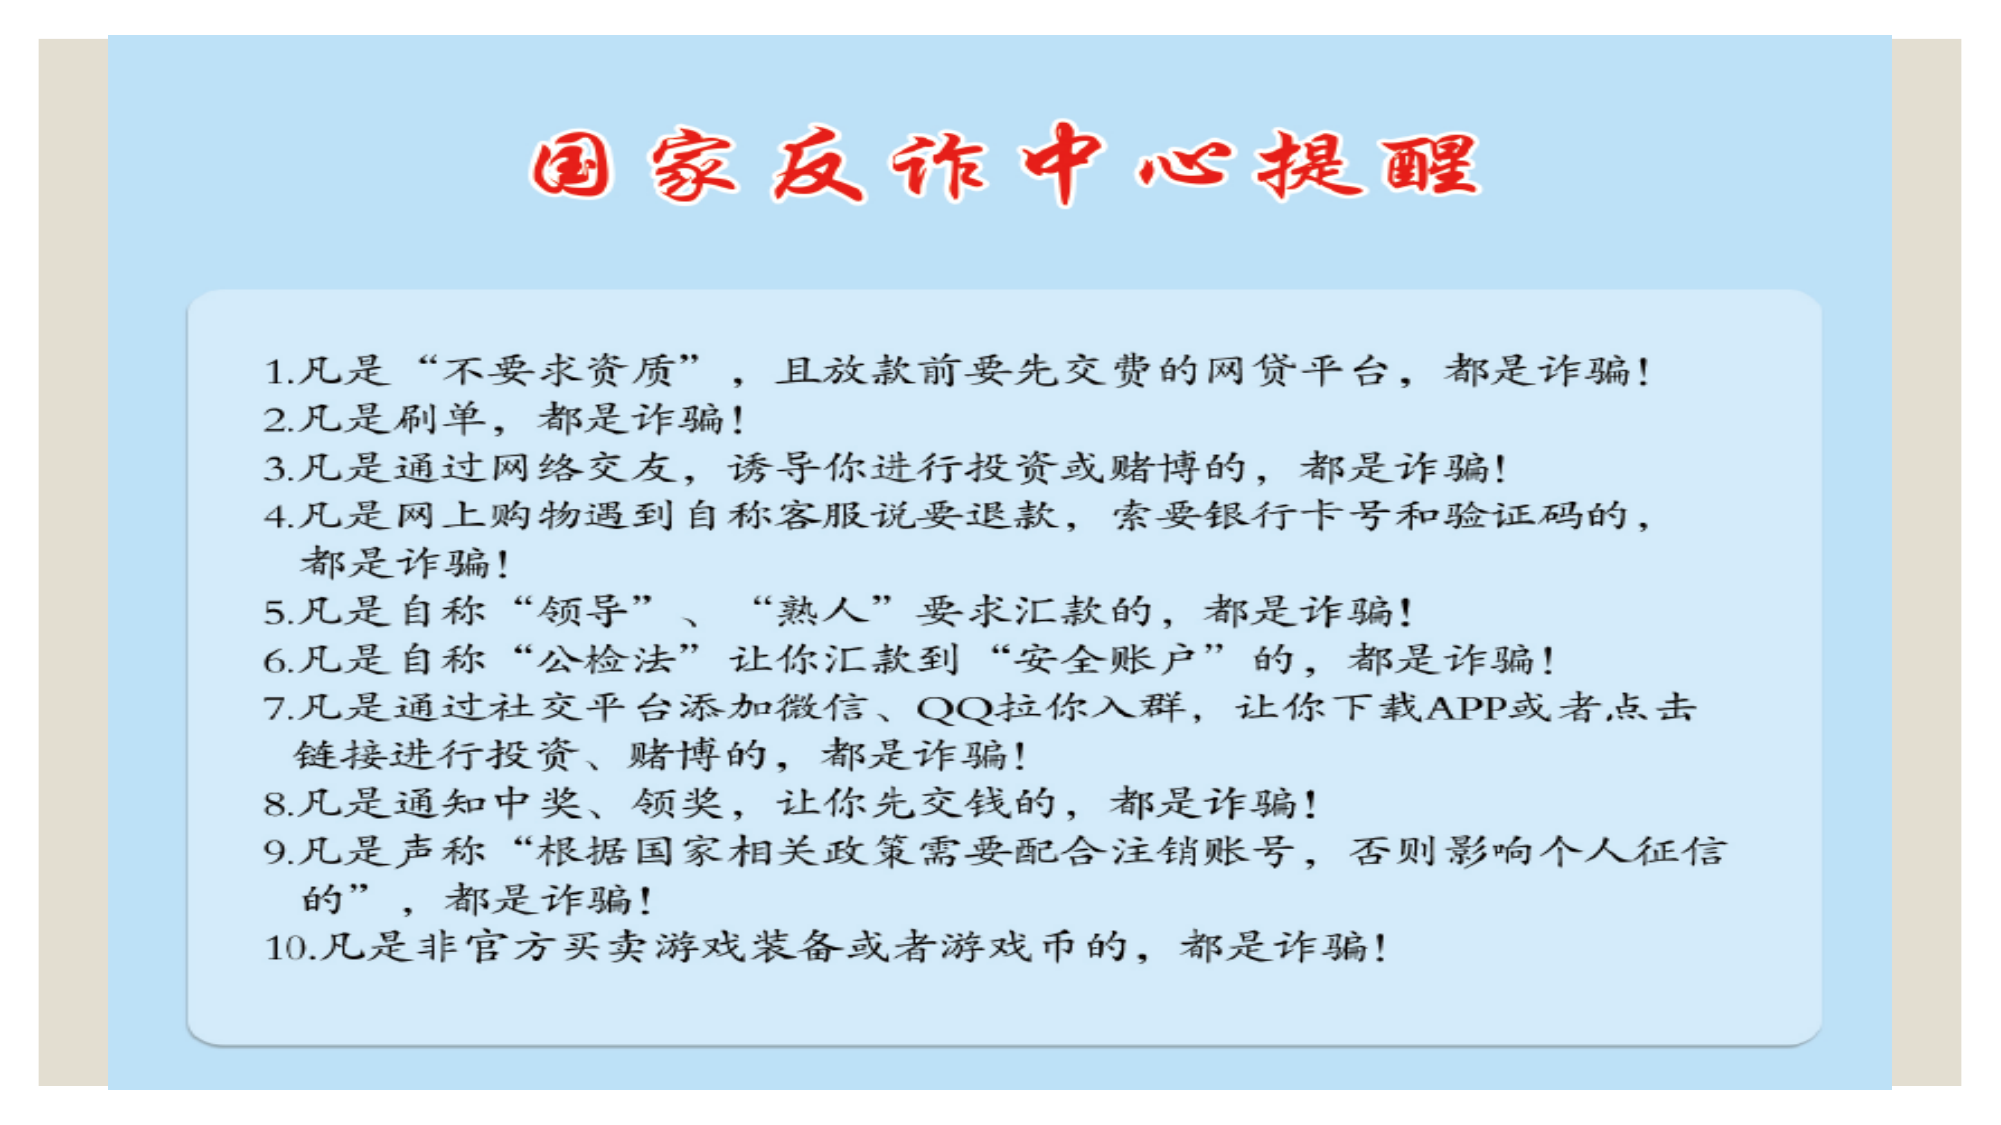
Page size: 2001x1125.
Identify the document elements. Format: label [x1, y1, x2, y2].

picture [107, 35, 1892, 1090]
